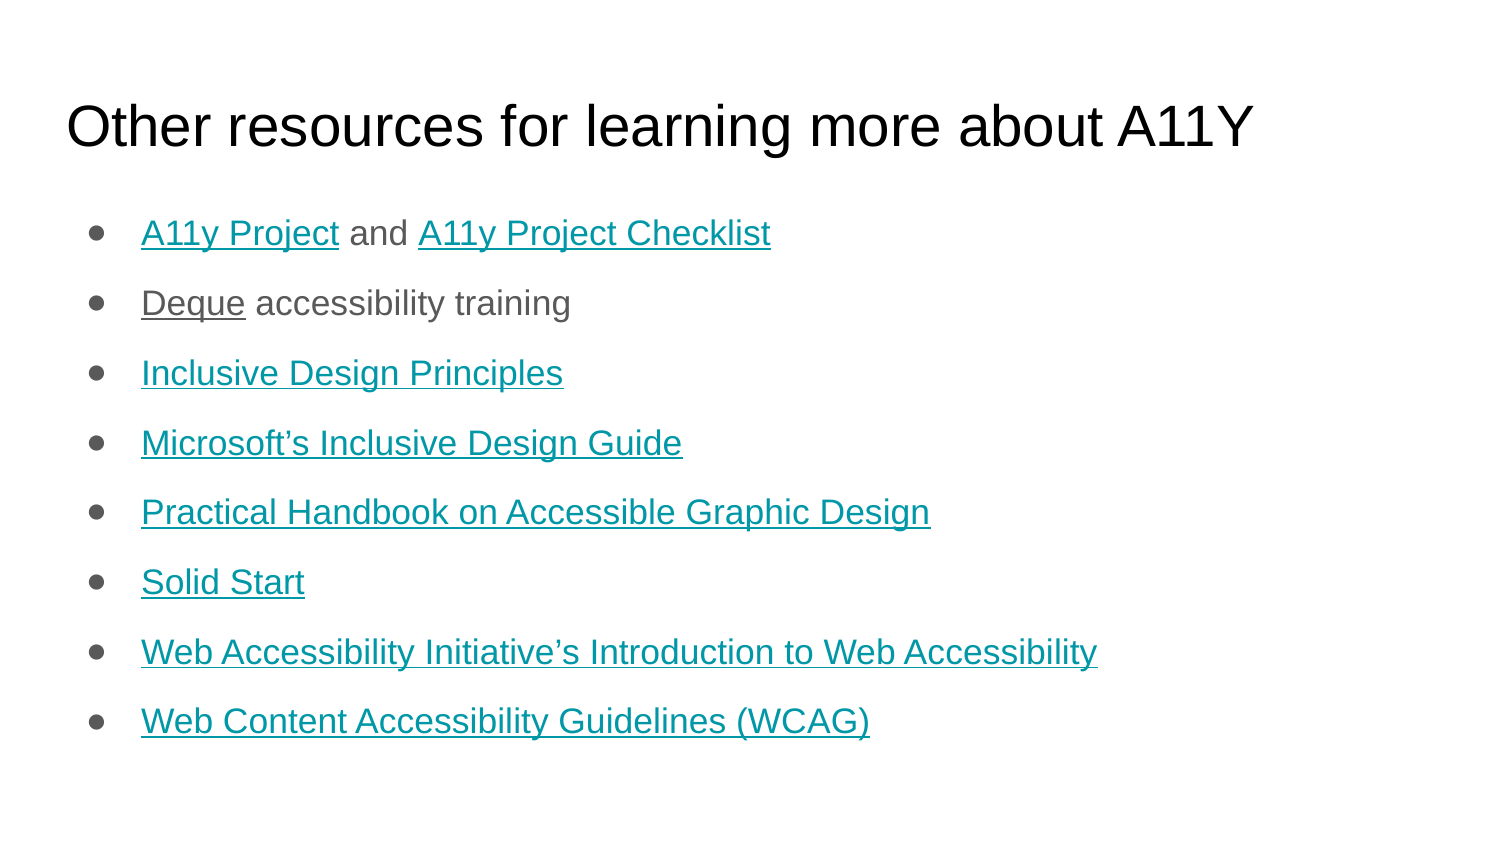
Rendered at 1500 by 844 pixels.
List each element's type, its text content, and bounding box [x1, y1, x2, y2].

title Other resources for learning more about A11Y [51, 72, 1449, 167]
list A11y Project and A11y Project Checklist Deque accessibility training Inclusive Design Principles Microsoft’s Inclusive Design Guide Practical Handbook on Accessible Graphic Design Solid Start Web Accessibility Initiative’s Introduction to Web Accessibility Web Content Accessibility Guidelines (WCAG) [51, 189, 1449, 750]
